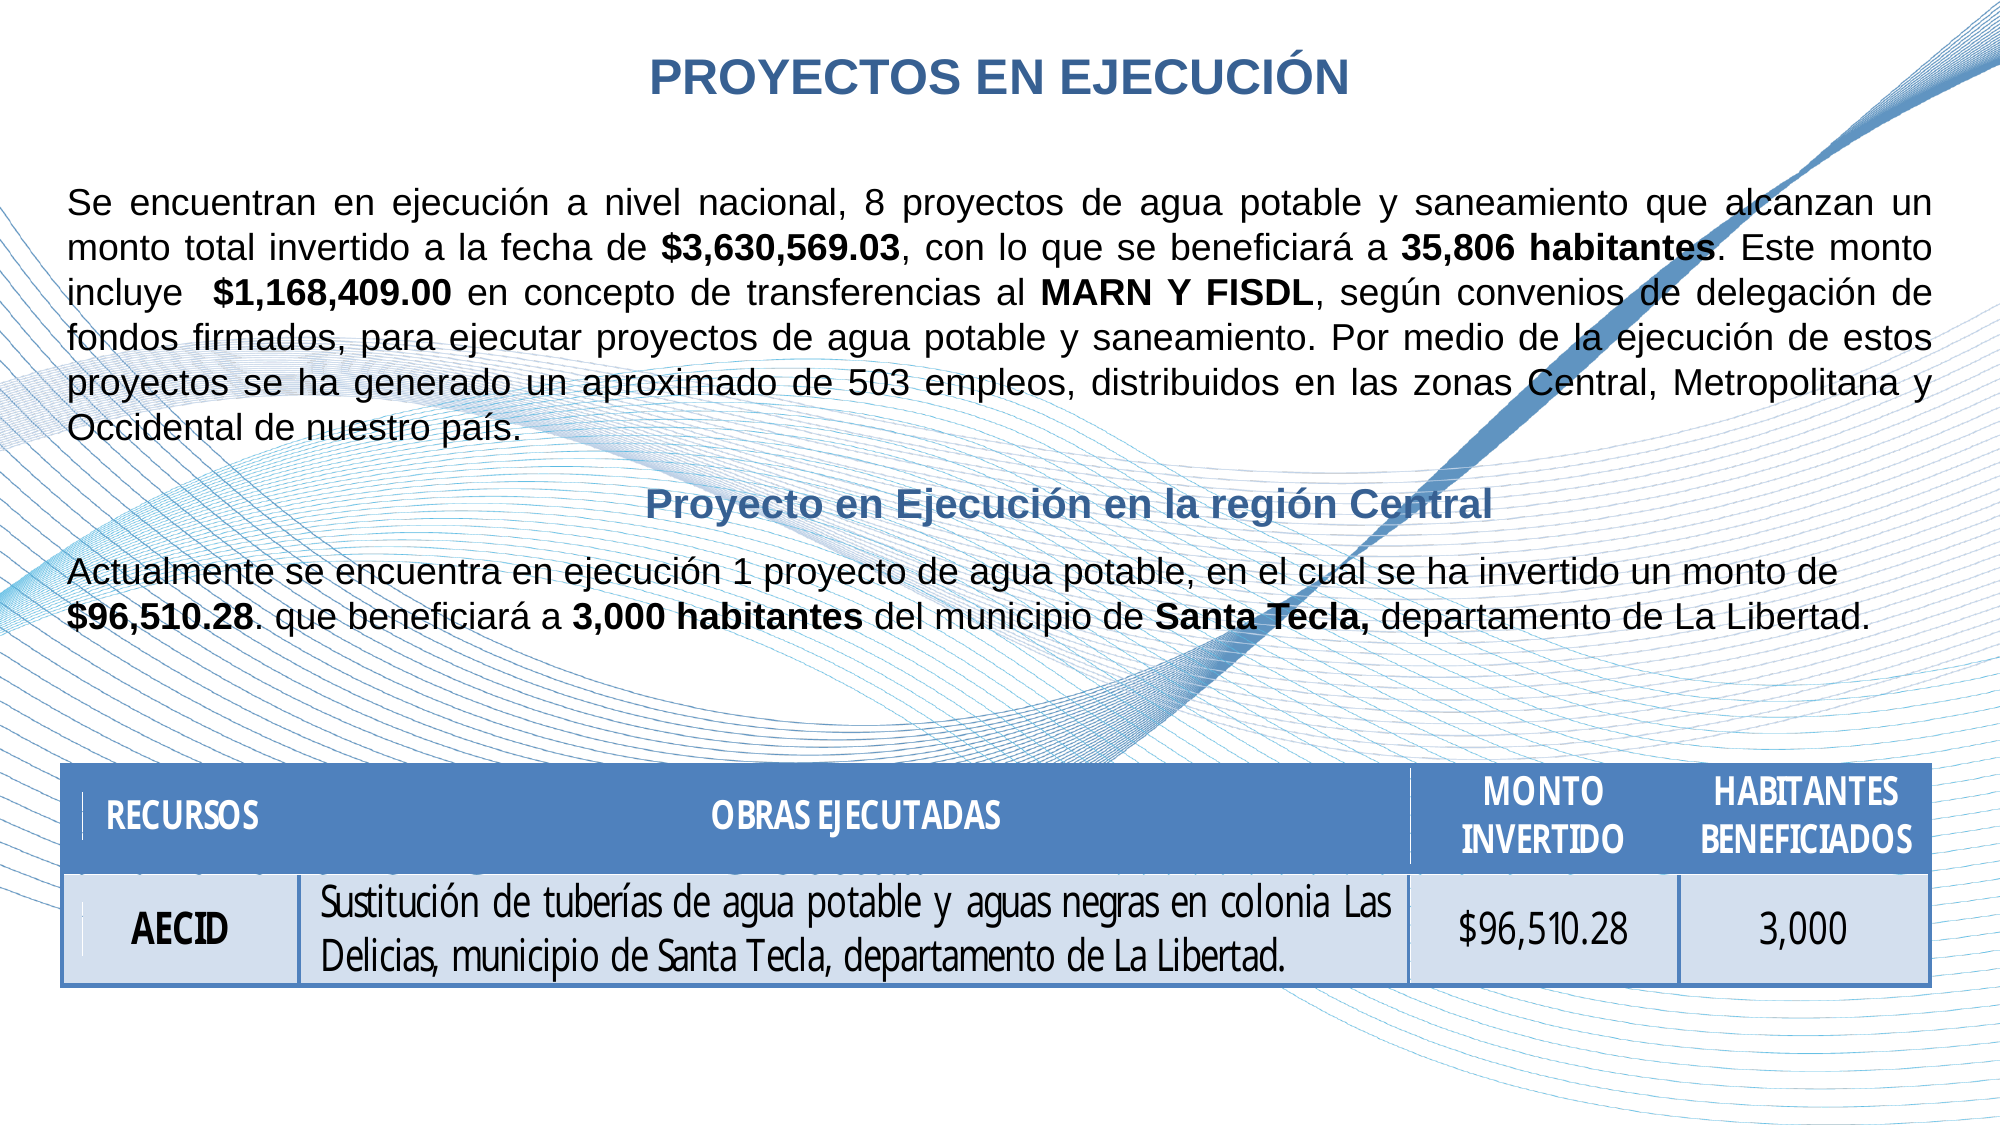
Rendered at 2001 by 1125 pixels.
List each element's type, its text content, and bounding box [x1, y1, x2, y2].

table_cell [0, 0, 2000, 37]
table_cell [0, 113, 2000, 1125]
text_box Actualmente se encuentra en ejecución 1 proyecto de agua potable, en el cual se ha invertido un monto de $96,510.28. que beneficiará a 3,000 habitantes del municipio de Santa Tecla, departamento de La Libertad. [52, 539, 1948, 645]
text_box Proyecto en Ejecución en la región Central [459, 469, 1541, 535]
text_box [59, 762, 1940, 1057]
text_box Se encuentran en ejecución a nivel nacional, 8 proyectos de agua potable y saneamiento que alcanzan un monto total invertido a la fecha de $3,630,569.03, con lo que se beneficiará a 35,806 habitantes. Este monto incluye $1,168,409.00 en concepto de transferencias al MARN Y FISDL, según convenios de delegación de fondos firmados, para ejecutar proyectos de agua potable y saneamiento. Por medio de la ejecución de estos proyectos se ha generado un aproximado de 503 empleos, distribuidos en las zonas Central, Metropolitana y Occidental de nuestro país. [52, 170, 1948, 456]
text_box PROYECTOS EN EJECUCIÓN [0, 37, 2000, 113]
